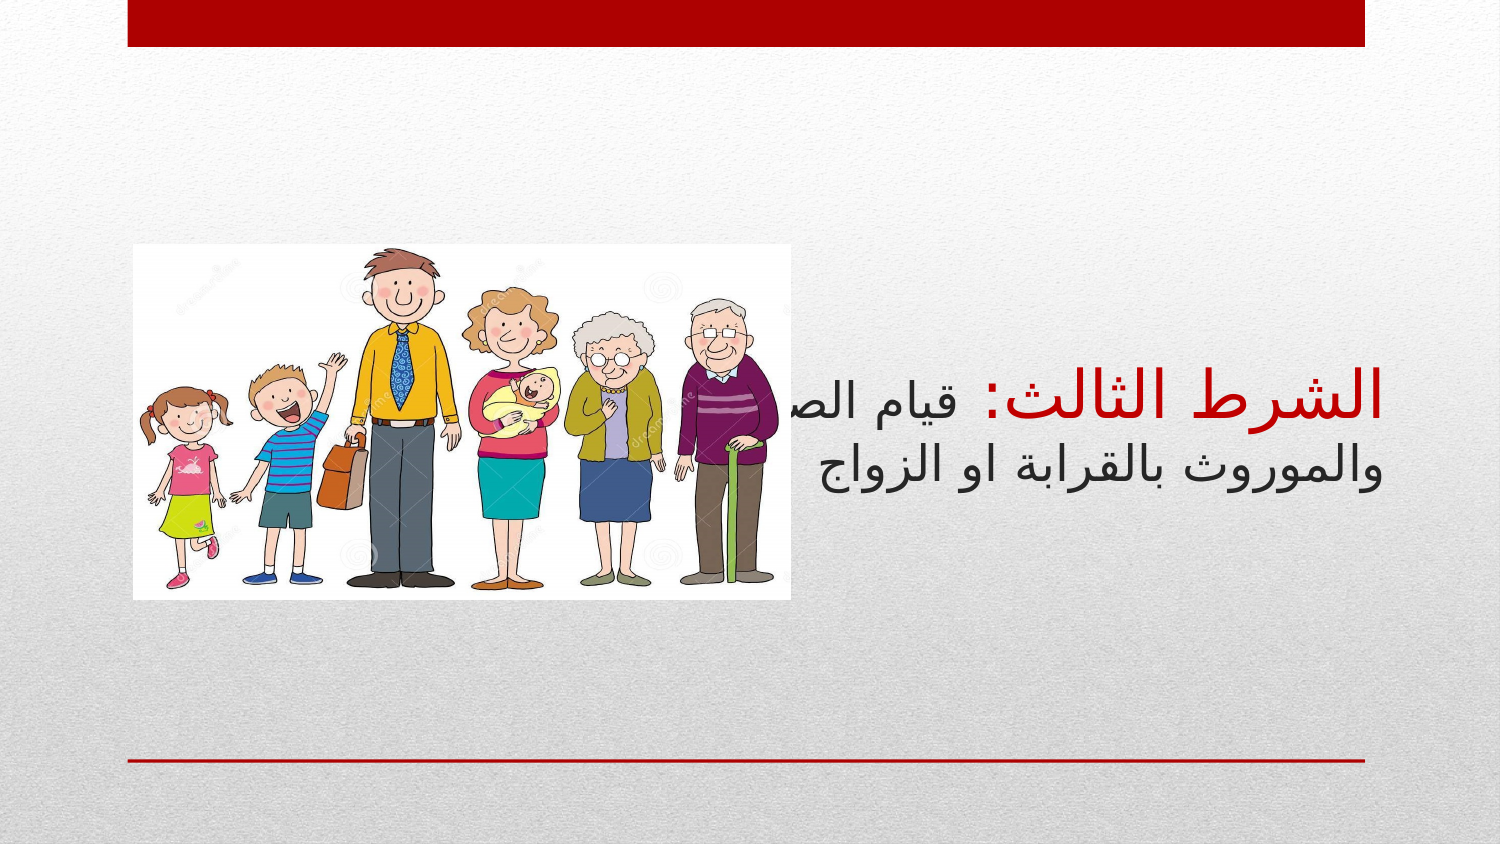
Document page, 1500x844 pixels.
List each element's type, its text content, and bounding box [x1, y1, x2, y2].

picture [132, 243, 792, 601]
title الشرط الثالث: قيام الصلة بين الوارث والموروث بالقرابة او الزواج [112, 178, 1402, 665]
